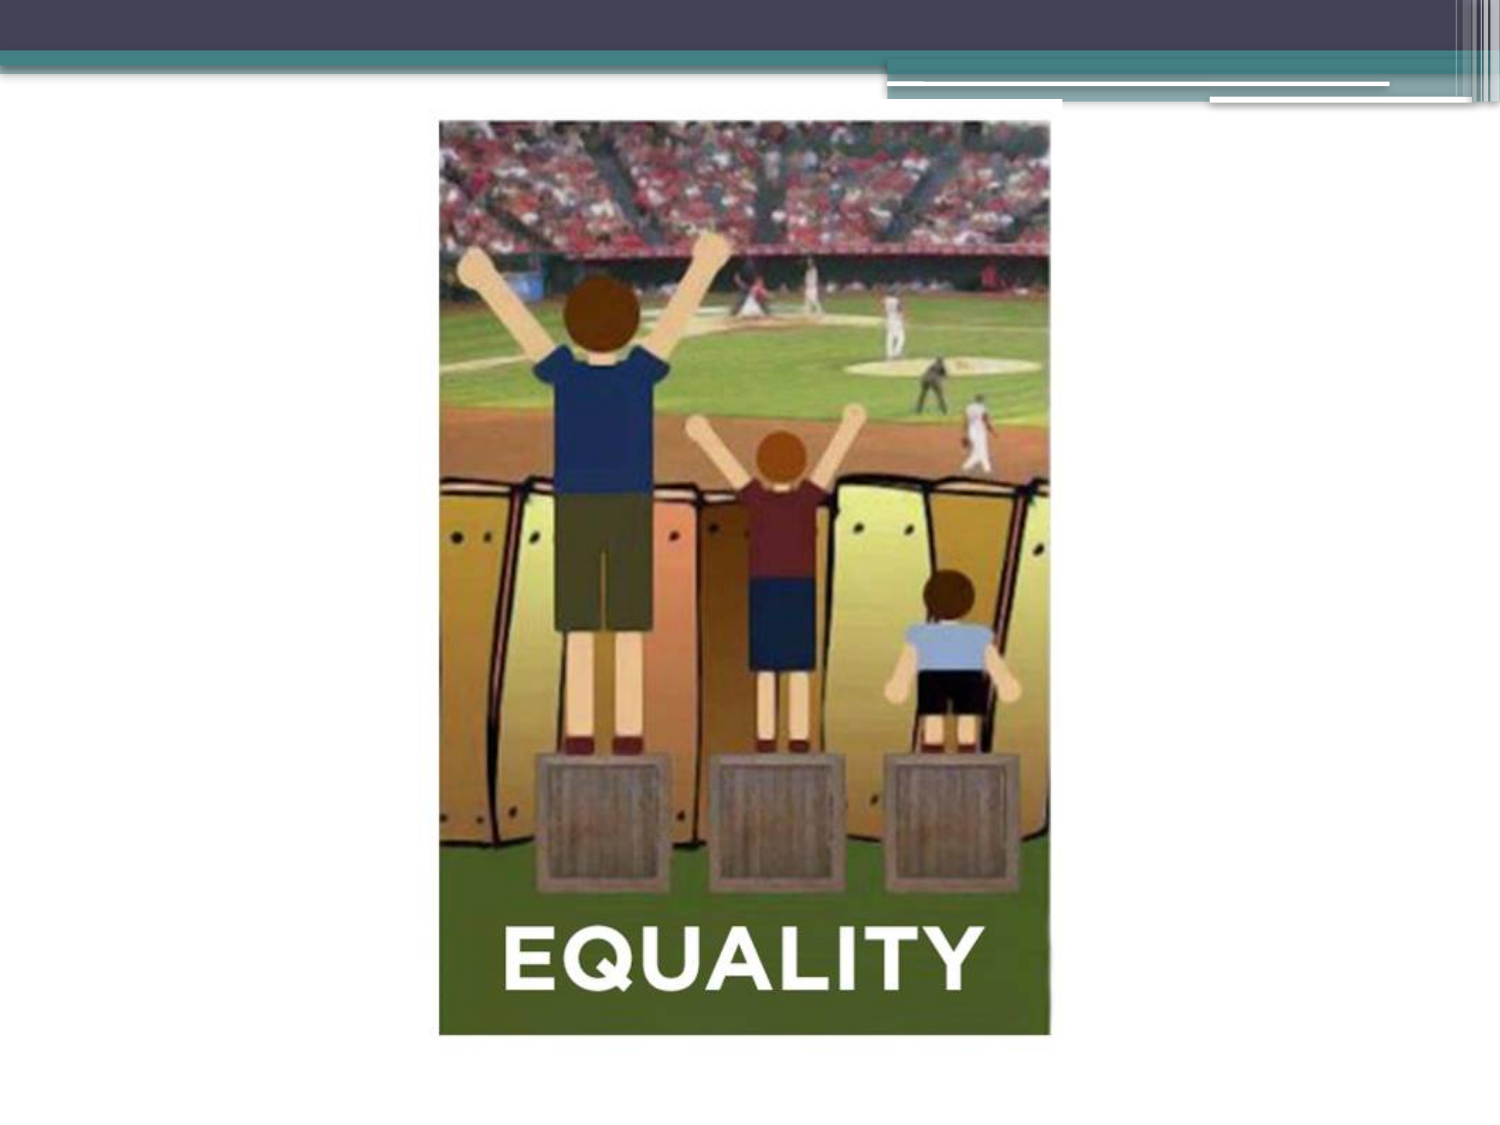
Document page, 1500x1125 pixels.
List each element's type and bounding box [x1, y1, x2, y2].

picture [418, 99, 1063, 1065]
